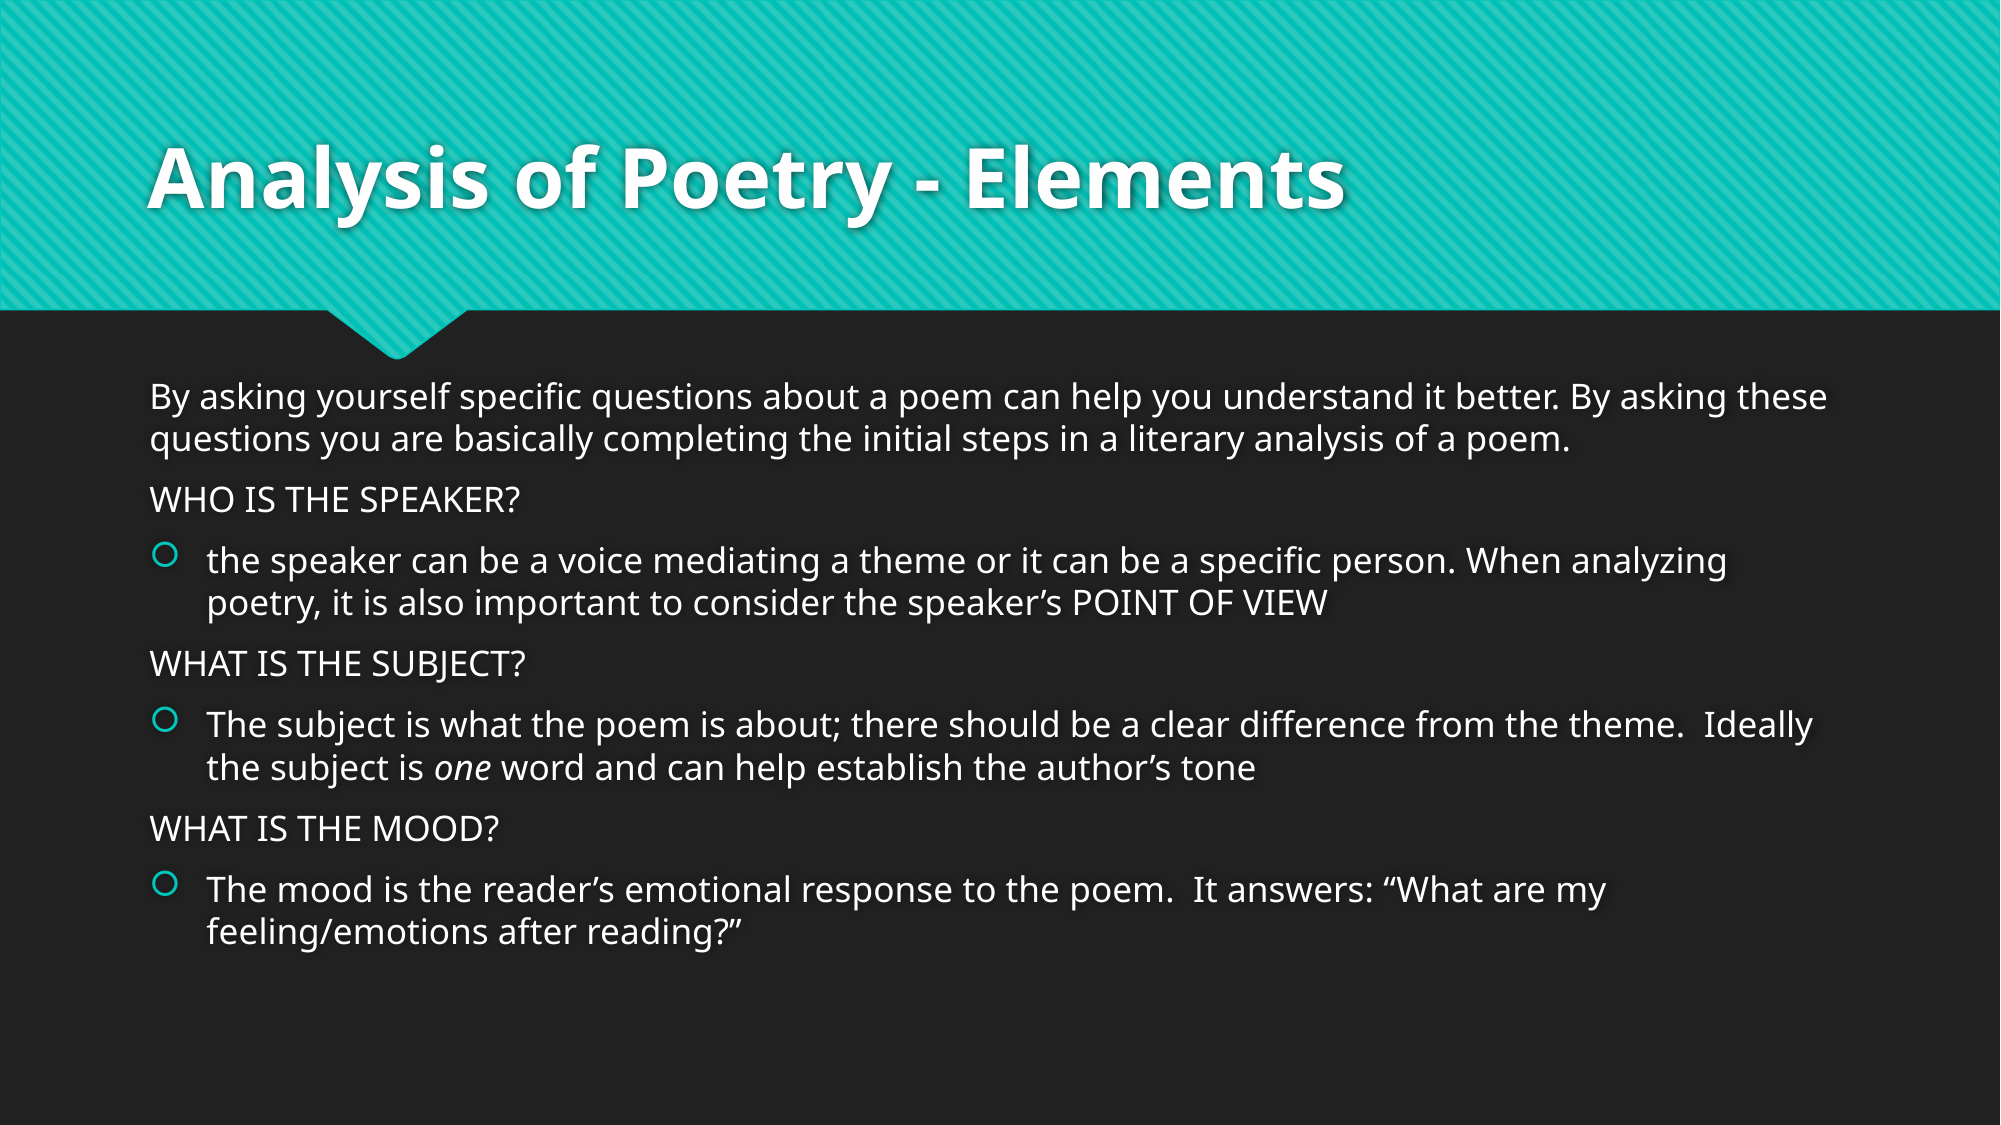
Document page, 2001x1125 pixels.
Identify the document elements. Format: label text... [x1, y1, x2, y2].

list By asking yourself specific questions about a poem can help you understand it better. By asking these questions you are basically completing the initial steps in a literary analysis of a poem. WHO IS THE SPEAKER? the speaker can be a voice mediating a theme or it can be a specific person. When analyzing poetry, it is also important to consider the speaker’s POINT OF VIEW WHAT IS THE SUBJECT? The subject is what the poem is about; there should be a clear difference from the theme. Ideally the subject is one word and can help establish the author’s tone WHAT IS THE MOOD? The mood is the reader’s emotional response to the poem. It answers: “What are my feeling/emotions after reading?” [134, 364, 1866, 962]
title Analysis of Poetry - Elements [132, 73, 1868, 233]
